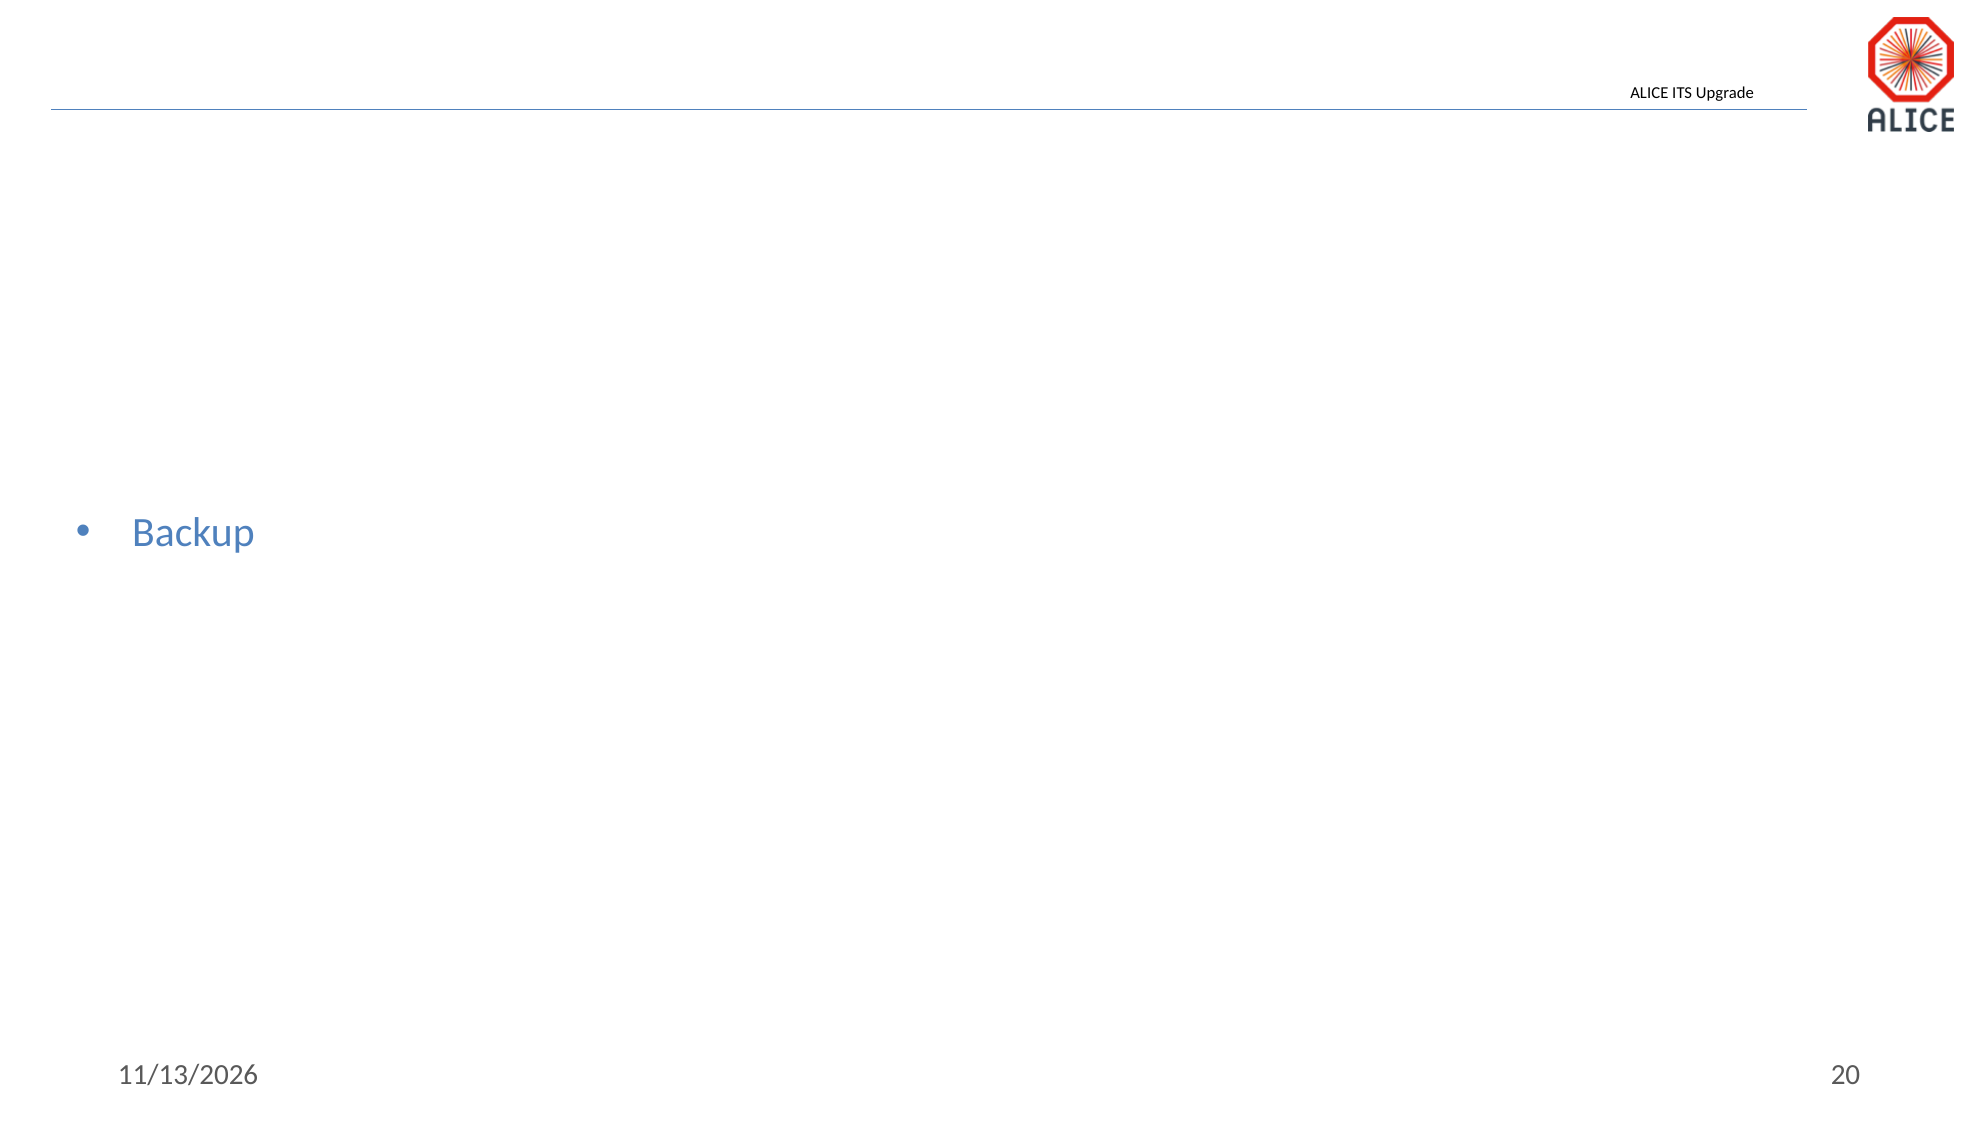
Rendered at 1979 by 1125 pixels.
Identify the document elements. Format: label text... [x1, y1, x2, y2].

slide_number 20 [1417, 1042, 1880, 1103]
text_box Backup [61, 497, 1804, 603]
picture [1868, 17, 1954, 132]
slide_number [98, 1042, 561, 1103]
